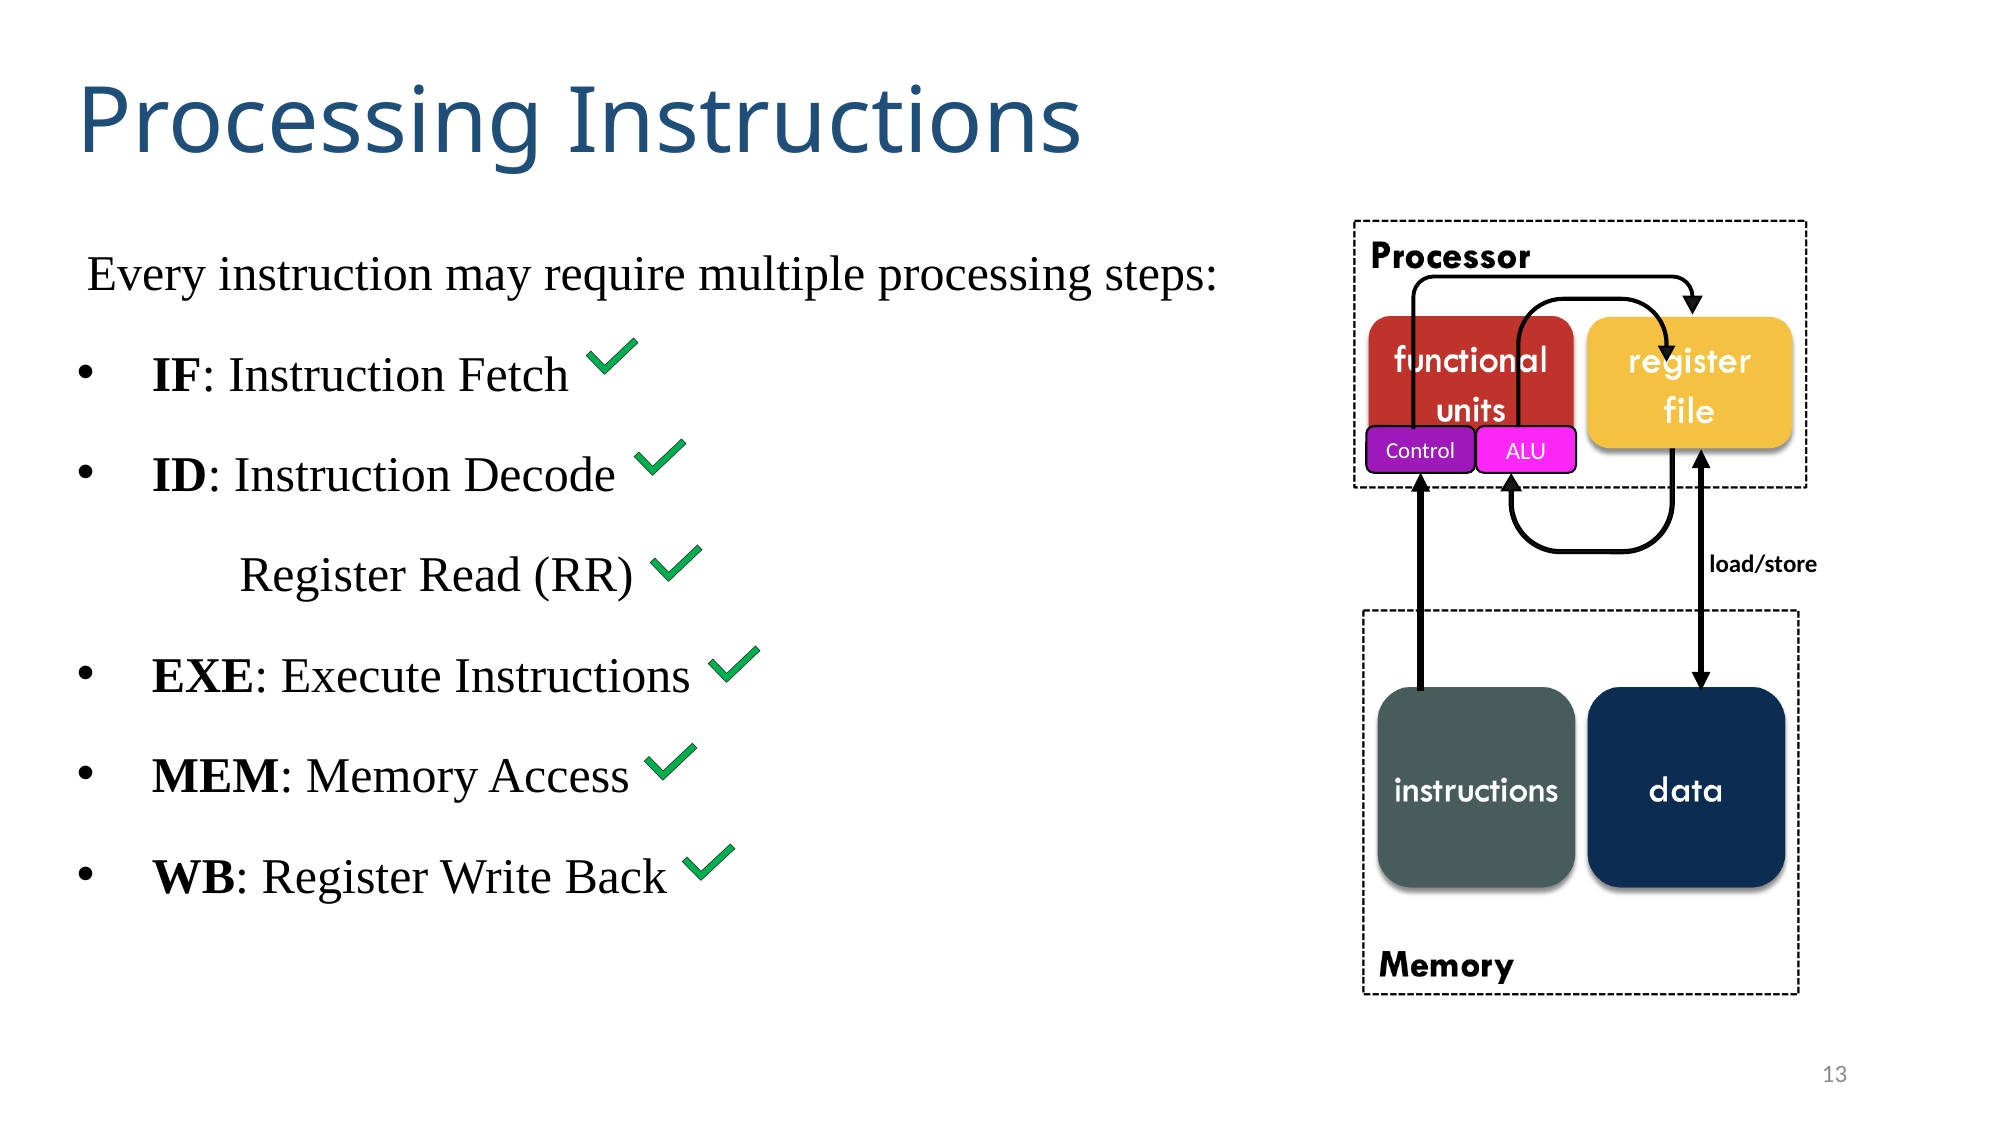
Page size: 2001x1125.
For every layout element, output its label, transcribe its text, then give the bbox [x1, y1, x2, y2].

picture [1348, 214, 1814, 496]
list Every instruction may require multiple processing steps: IF: Instruction Fetch ID: Instruction Decode Register Read (RR) EXE: Execute Instructions MEM: Memory Access WB: Register Write Back [61, 173, 1956, 1002]
picture [707, 636, 761, 691]
picture [1356, 603, 1806, 1002]
picture [633, 430, 687, 484]
picture [649, 536, 703, 590]
picture [681, 835, 736, 889]
text_box [1508, 496, 1675, 555]
text_box load/store [1702, 540, 1833, 586]
slide_number 13 [1412, 1042, 1863, 1103]
text_box load/store [1694, 540, 1700, 586]
title Processing Instructions [61, 13, 1787, 173]
picture [643, 734, 698, 789]
picture [585, 329, 639, 383]
